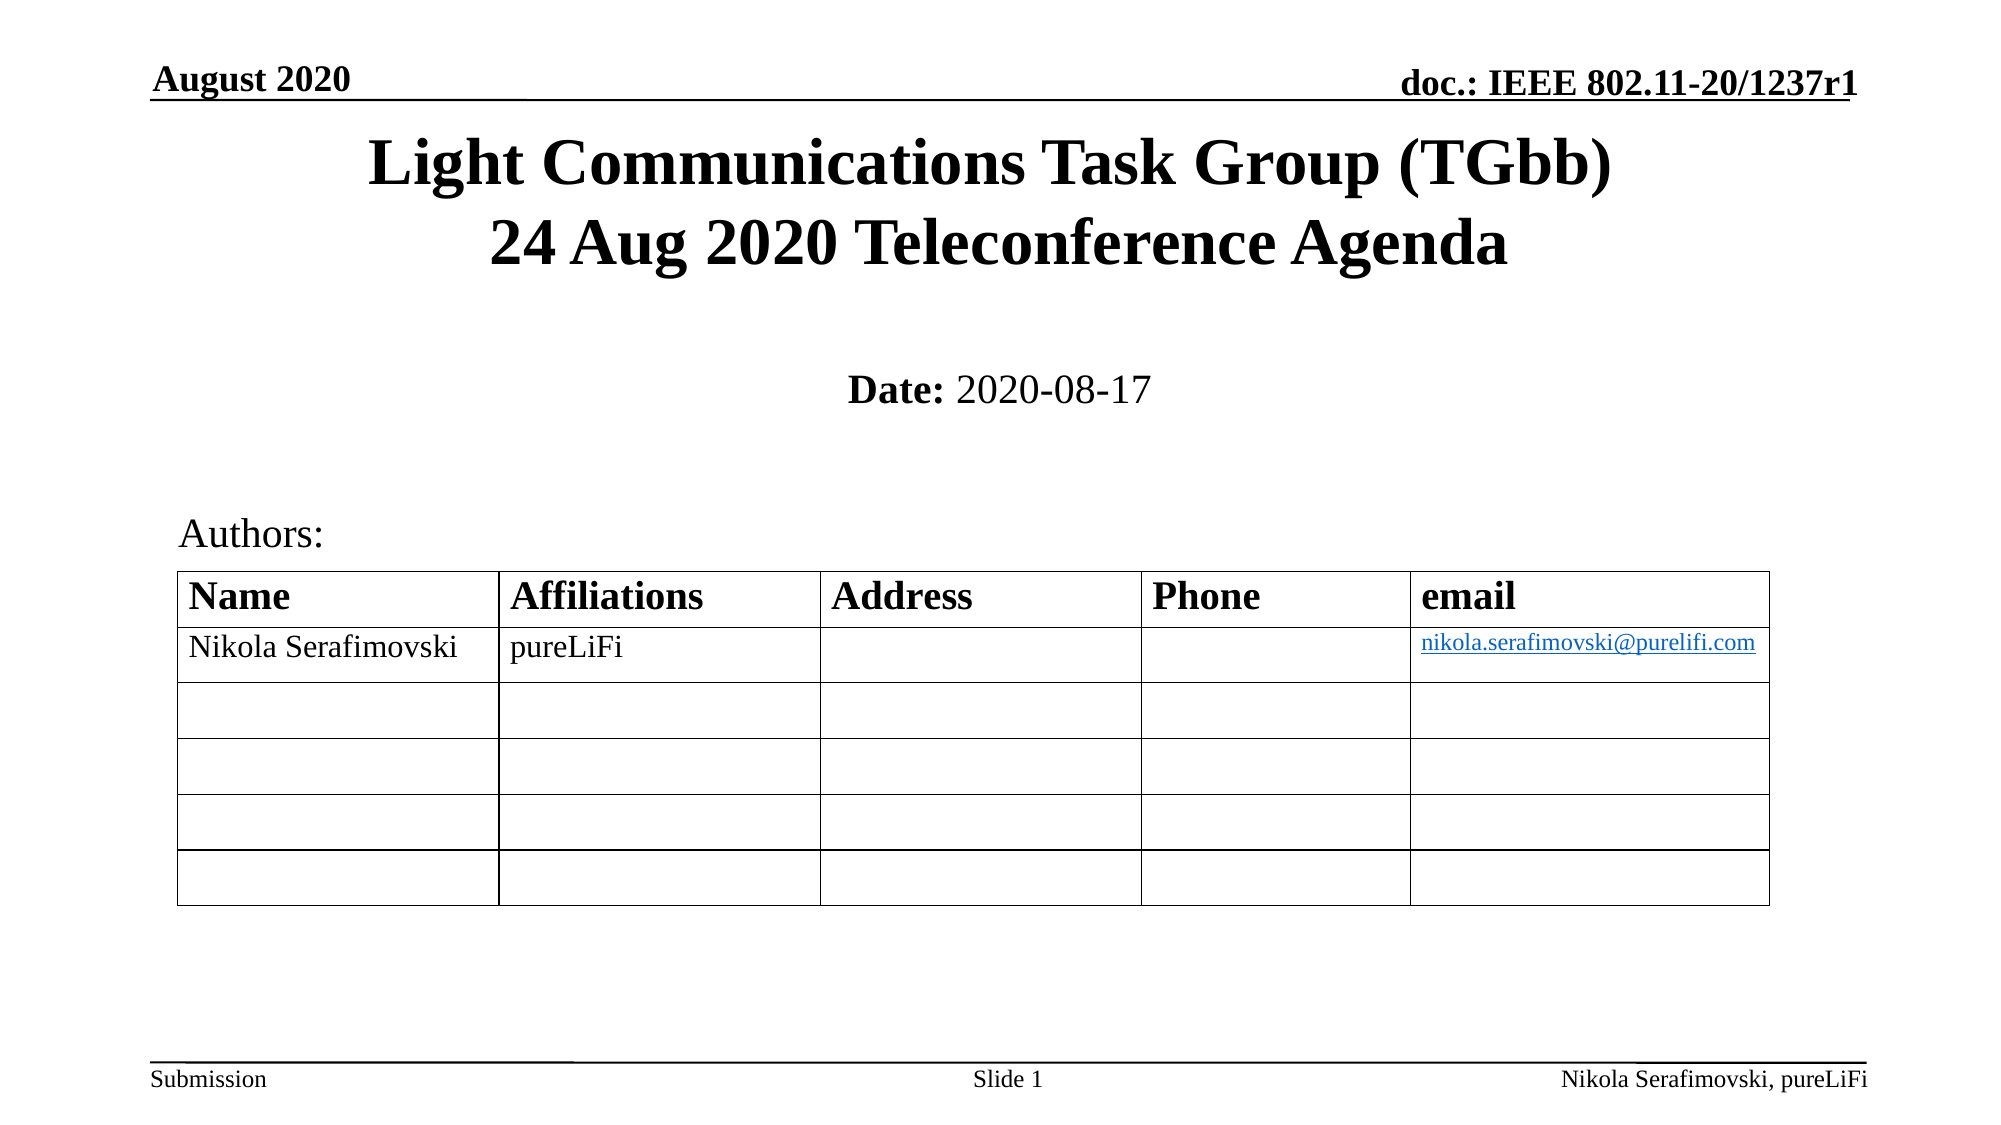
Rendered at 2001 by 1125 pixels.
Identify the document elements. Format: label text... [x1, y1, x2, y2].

title Light Communications Task Group (TGbb) 24 Aug 2020 Teleconference Agenda [149, 76, 1851, 319]
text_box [162, 570, 1830, 977]
subtitle Date: 2020-08-17 [299, 354, 1701, 433]
footer Nikola Serafimovski, pureLiFi [1171, 1061, 1869, 1093]
slide_number Slide 1 [950, 1061, 1067, 1123]
text_box Authors: [162, 498, 401, 561]
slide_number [152, 54, 563, 100]
